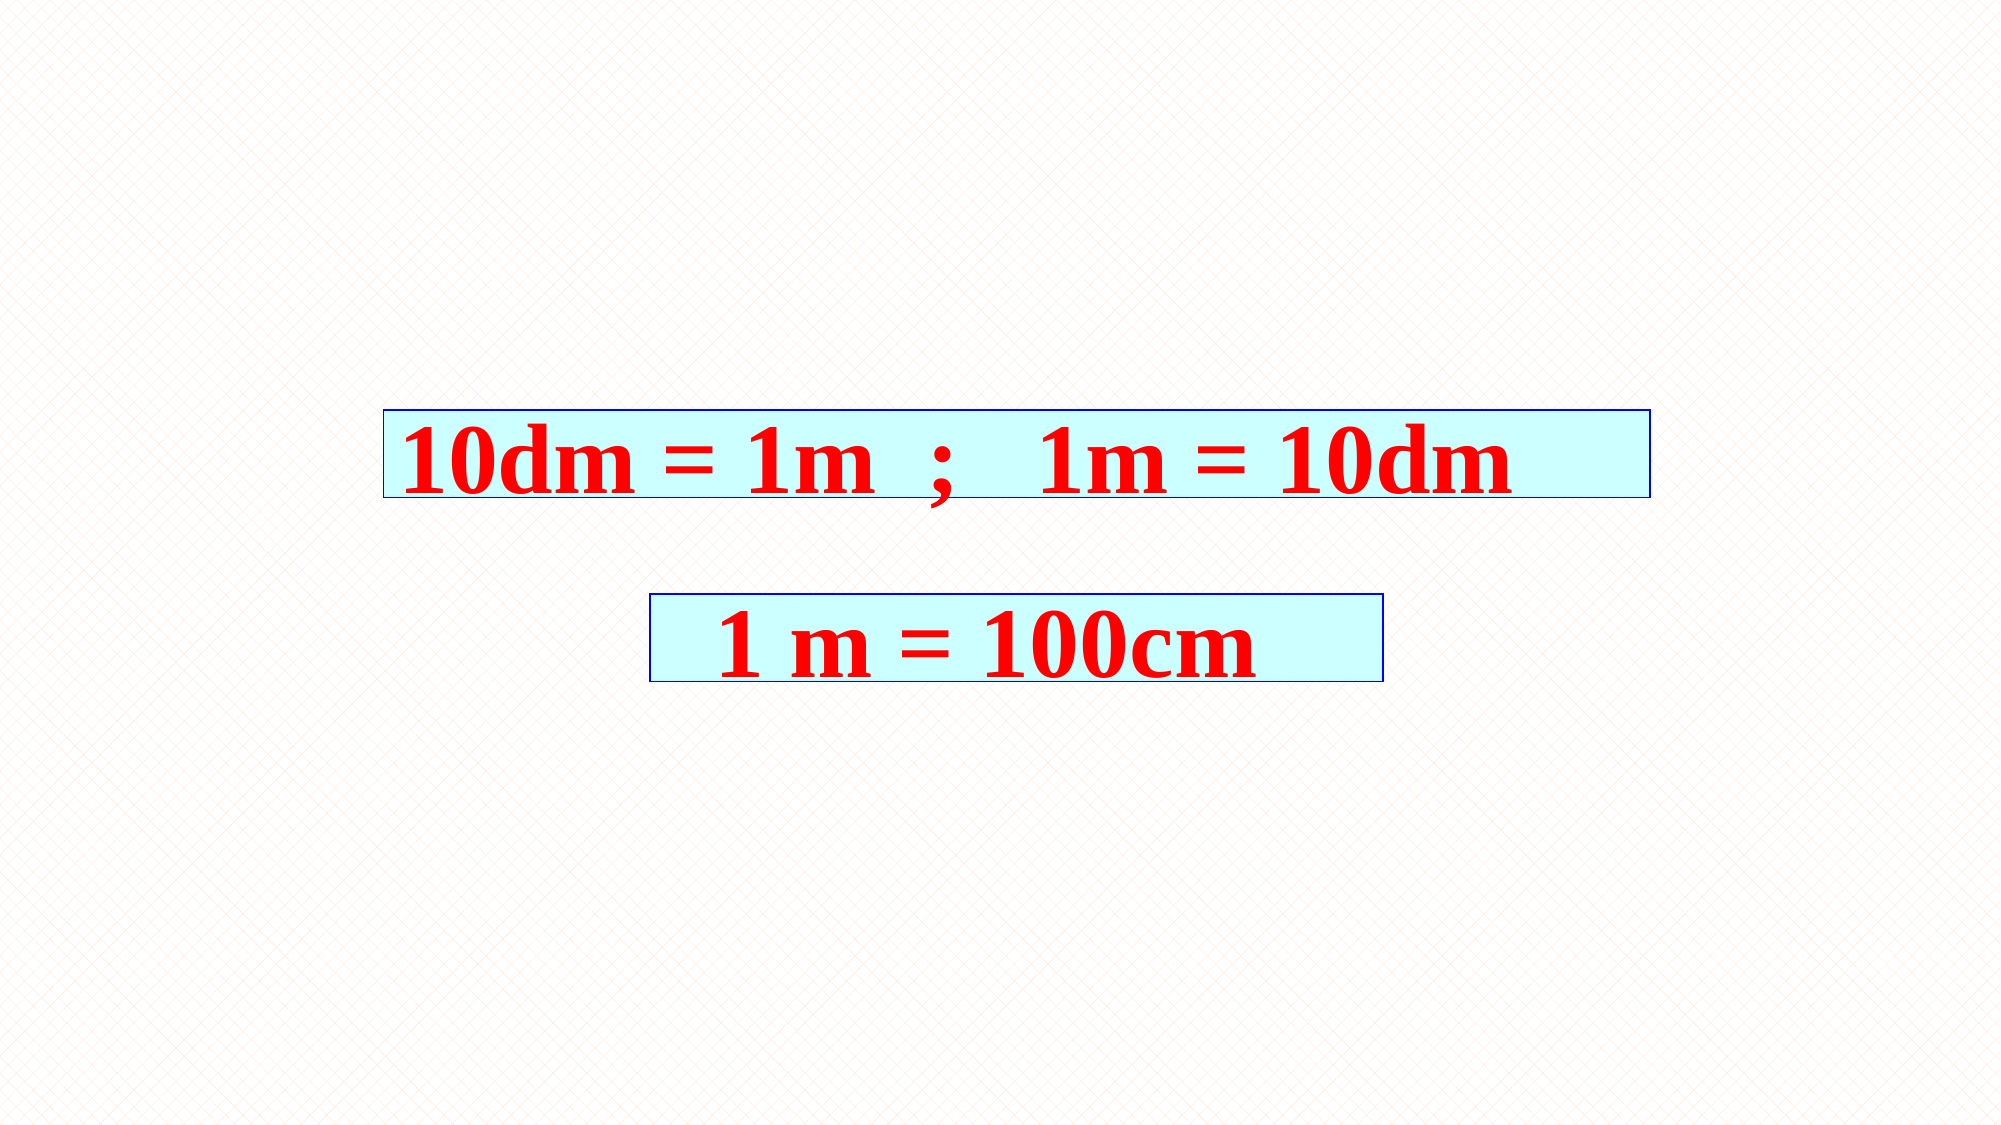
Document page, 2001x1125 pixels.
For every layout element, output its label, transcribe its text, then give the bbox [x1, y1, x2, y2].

text_box 10dm = 1m ; 1m = 10dm [383, 410, 1650, 498]
text_box 1 m = 100cm [649, 594, 1384, 682]
